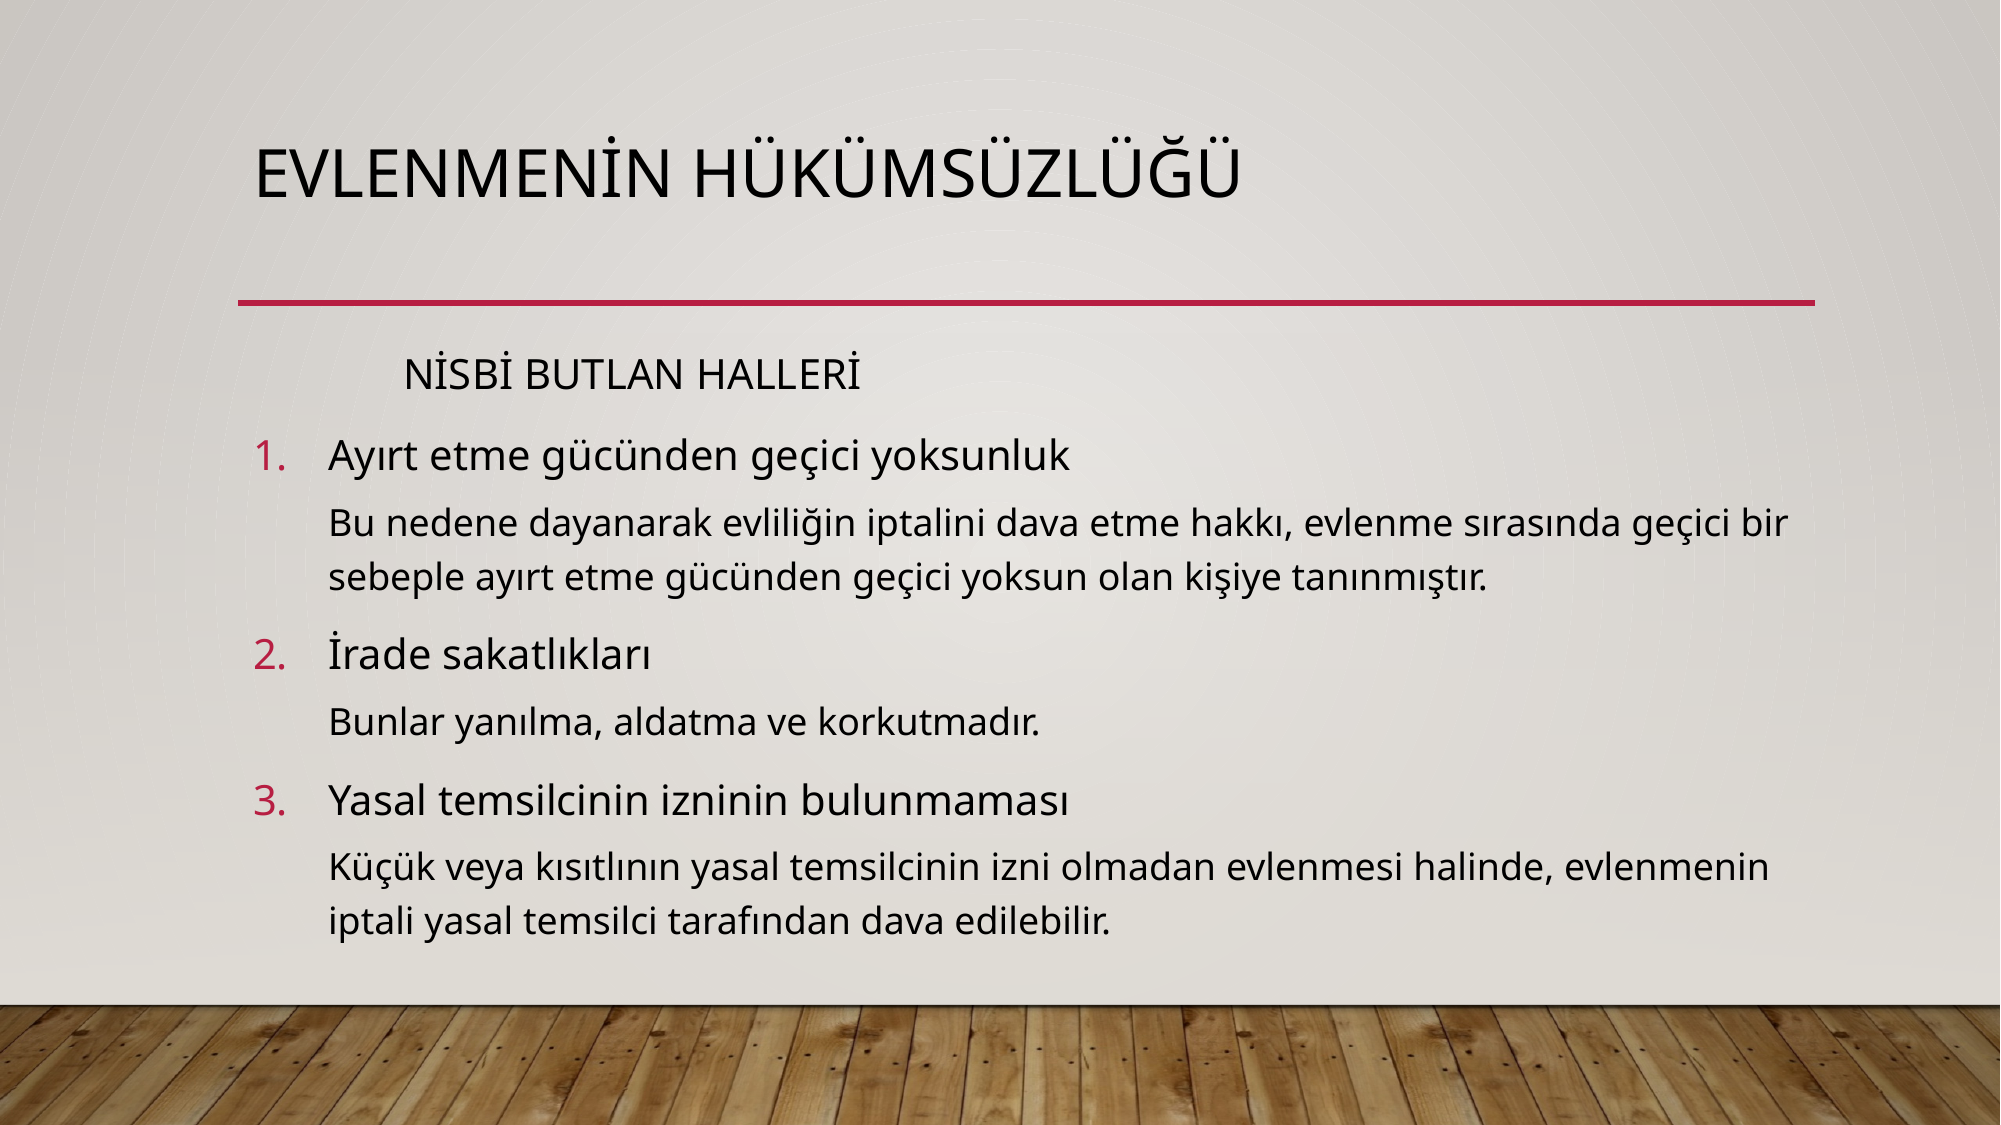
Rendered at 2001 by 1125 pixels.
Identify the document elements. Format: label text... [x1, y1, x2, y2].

picture [0, 1005, 2000, 1125]
list NİSBİ BUTLAN HALLERİ Ayırt etme gücünden geçici yoksunluk Bu nedene dayanarak evliliğin iptalini dava etme hakkı, evlenme sırasında geçici bir sebeple ayırt etme gücünden geçici yoksun olan kişiye tanınmıştır. İrade sakatlıkları Bunlar yanılma, aldatma ve korkutmadır. Yasal temsilcinin izninin bulunmaması Küçük veya kısıtlının yasal temsilcinin izni olmadan evlenmesi halinde, evlenmenin iptali yasal temsilci tarafından dava edilebilir. [238, 330, 1814, 993]
title Evlenmenin hükümsüzlüğü [238, 131, 1814, 305]
